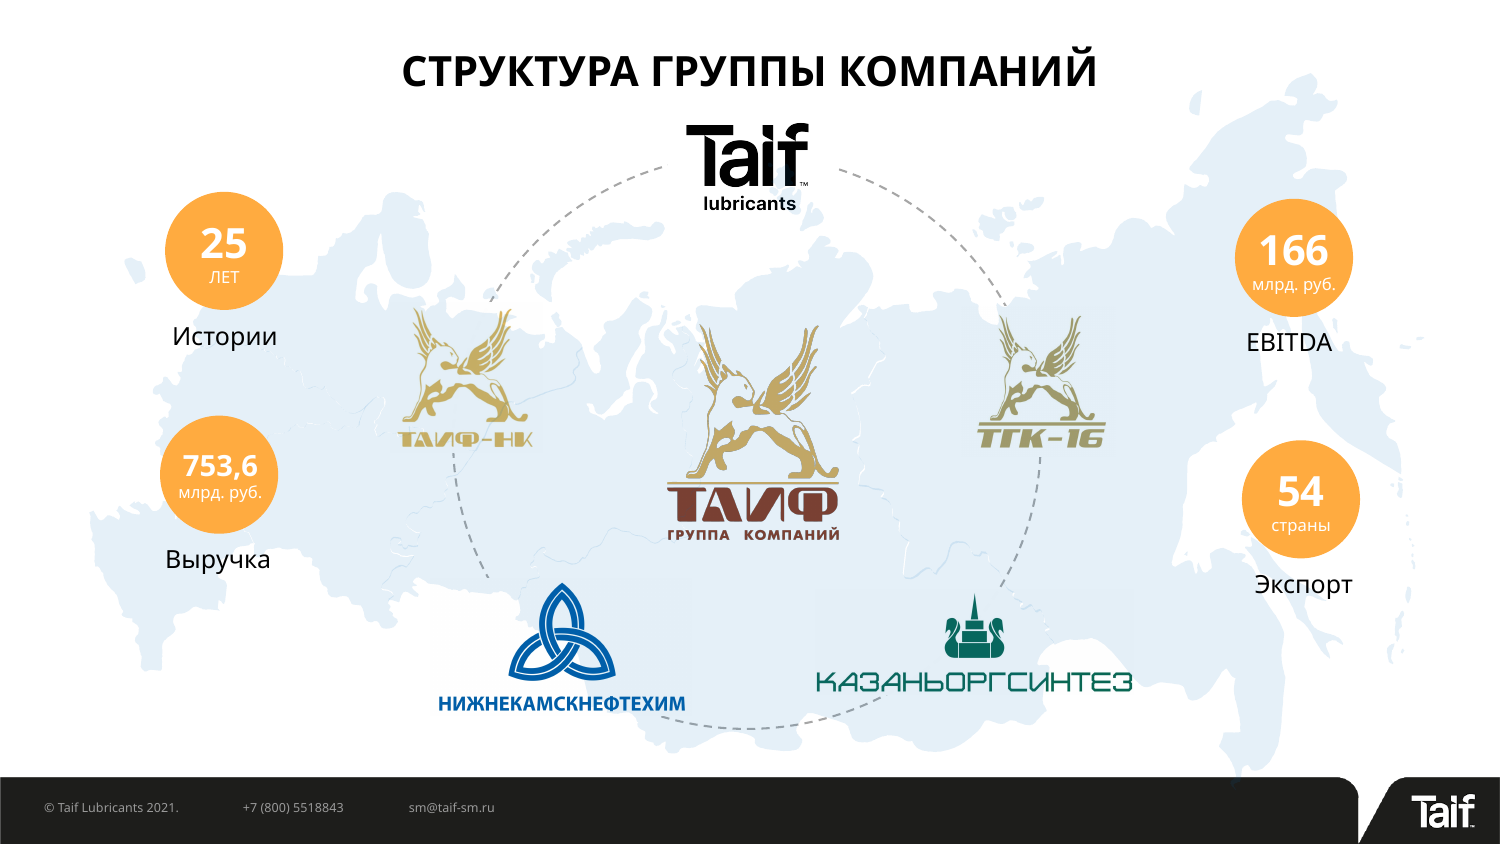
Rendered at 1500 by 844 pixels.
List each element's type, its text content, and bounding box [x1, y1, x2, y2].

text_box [1234, 439, 1374, 607]
picture [0, 777, 1500, 844]
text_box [81, 55, 1431, 778]
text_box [149, 415, 288, 582]
text_box СТРУКТУРА ГРУППЫ КОМПАНИЙ [0, 29, 1500, 149]
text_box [1233, 198, 1354, 366]
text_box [155, 191, 296, 360]
